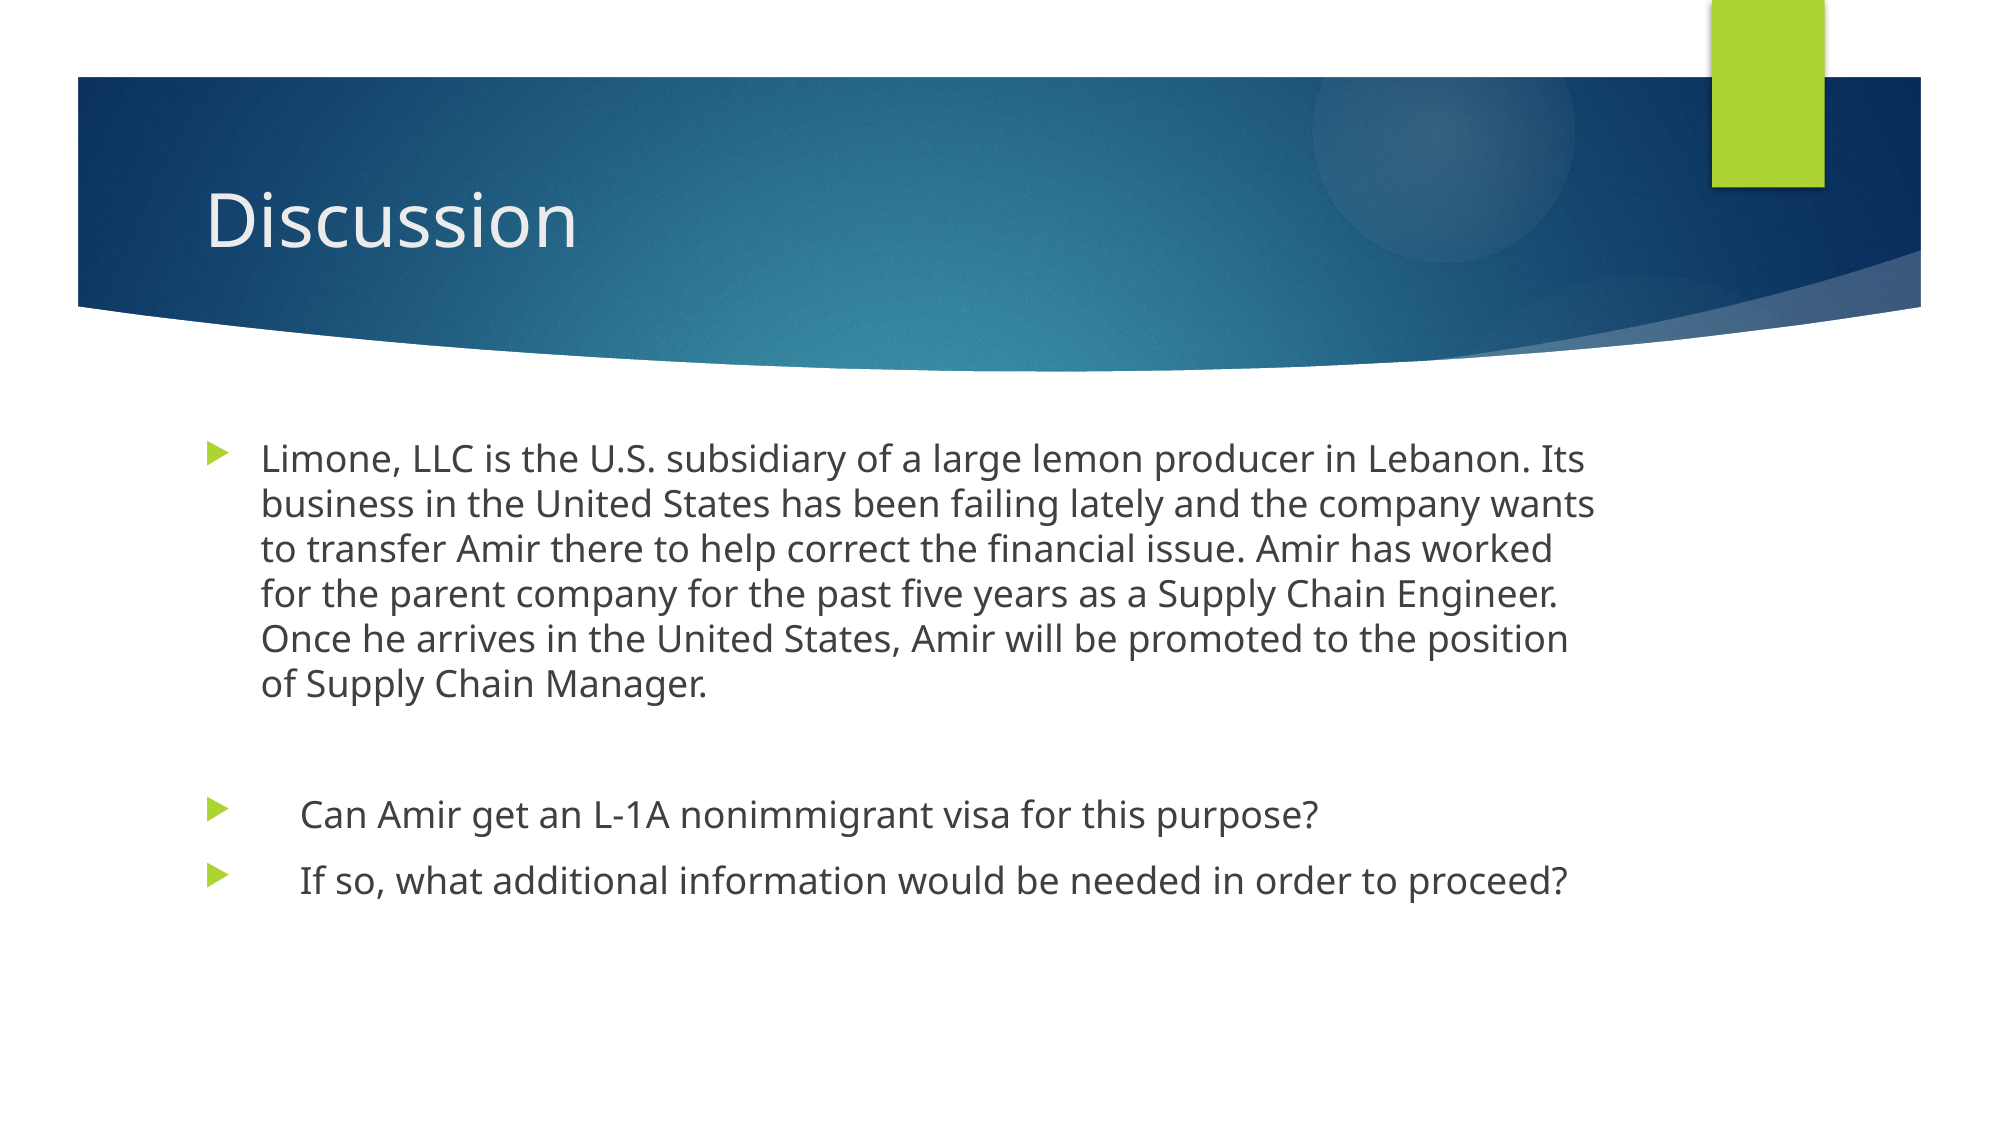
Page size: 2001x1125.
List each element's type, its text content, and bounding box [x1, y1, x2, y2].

title Discussion [189, 159, 1627, 276]
list Limone, LLC is the U.S. subsidiary of a large lemon producer in Lebanon. Its business in the United States has been failing lately and the company wants to transfer Amir there to help correct the financial issue. Amir has worked for the parent company for the past five years as a Supply Chain Engineer. Once he arrives in the United States, Amir will be promoted to the position of Supply Chain Manager. Can Amir get an L-1A nonimmigrant visa for this purpose? If so, what additional information would be needed in order to proceed? [189, 427, 1627, 988]
